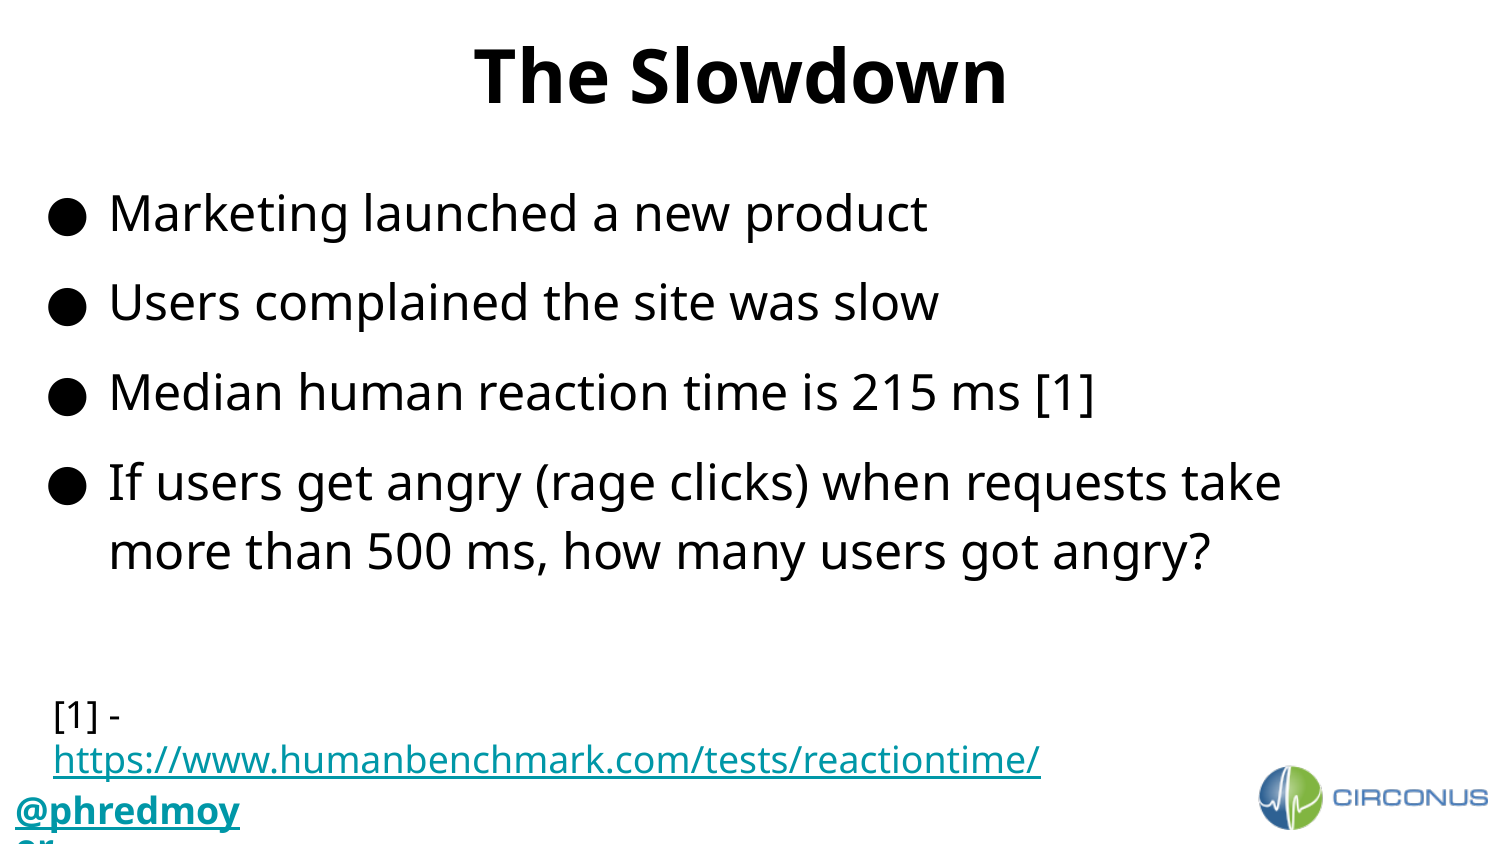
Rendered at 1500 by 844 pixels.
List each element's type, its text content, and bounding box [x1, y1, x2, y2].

picture [1255, 758, 1488, 830]
text_box Marketing launched a new product Users complained the site was slow Median human reaction time is 215 ms [1] If users get angry (rage clicks) when requests take more than 500 ms, how many users got angry? [18, 156, 1306, 698]
text_box [1] - https://www.humanbenchmark.com/tests/reactiontime/ [37, 697, 1103, 781]
title The Slowdown [458, 13, 1042, 108]
text_box @phredmoyer [0, 784, 269, 841]
